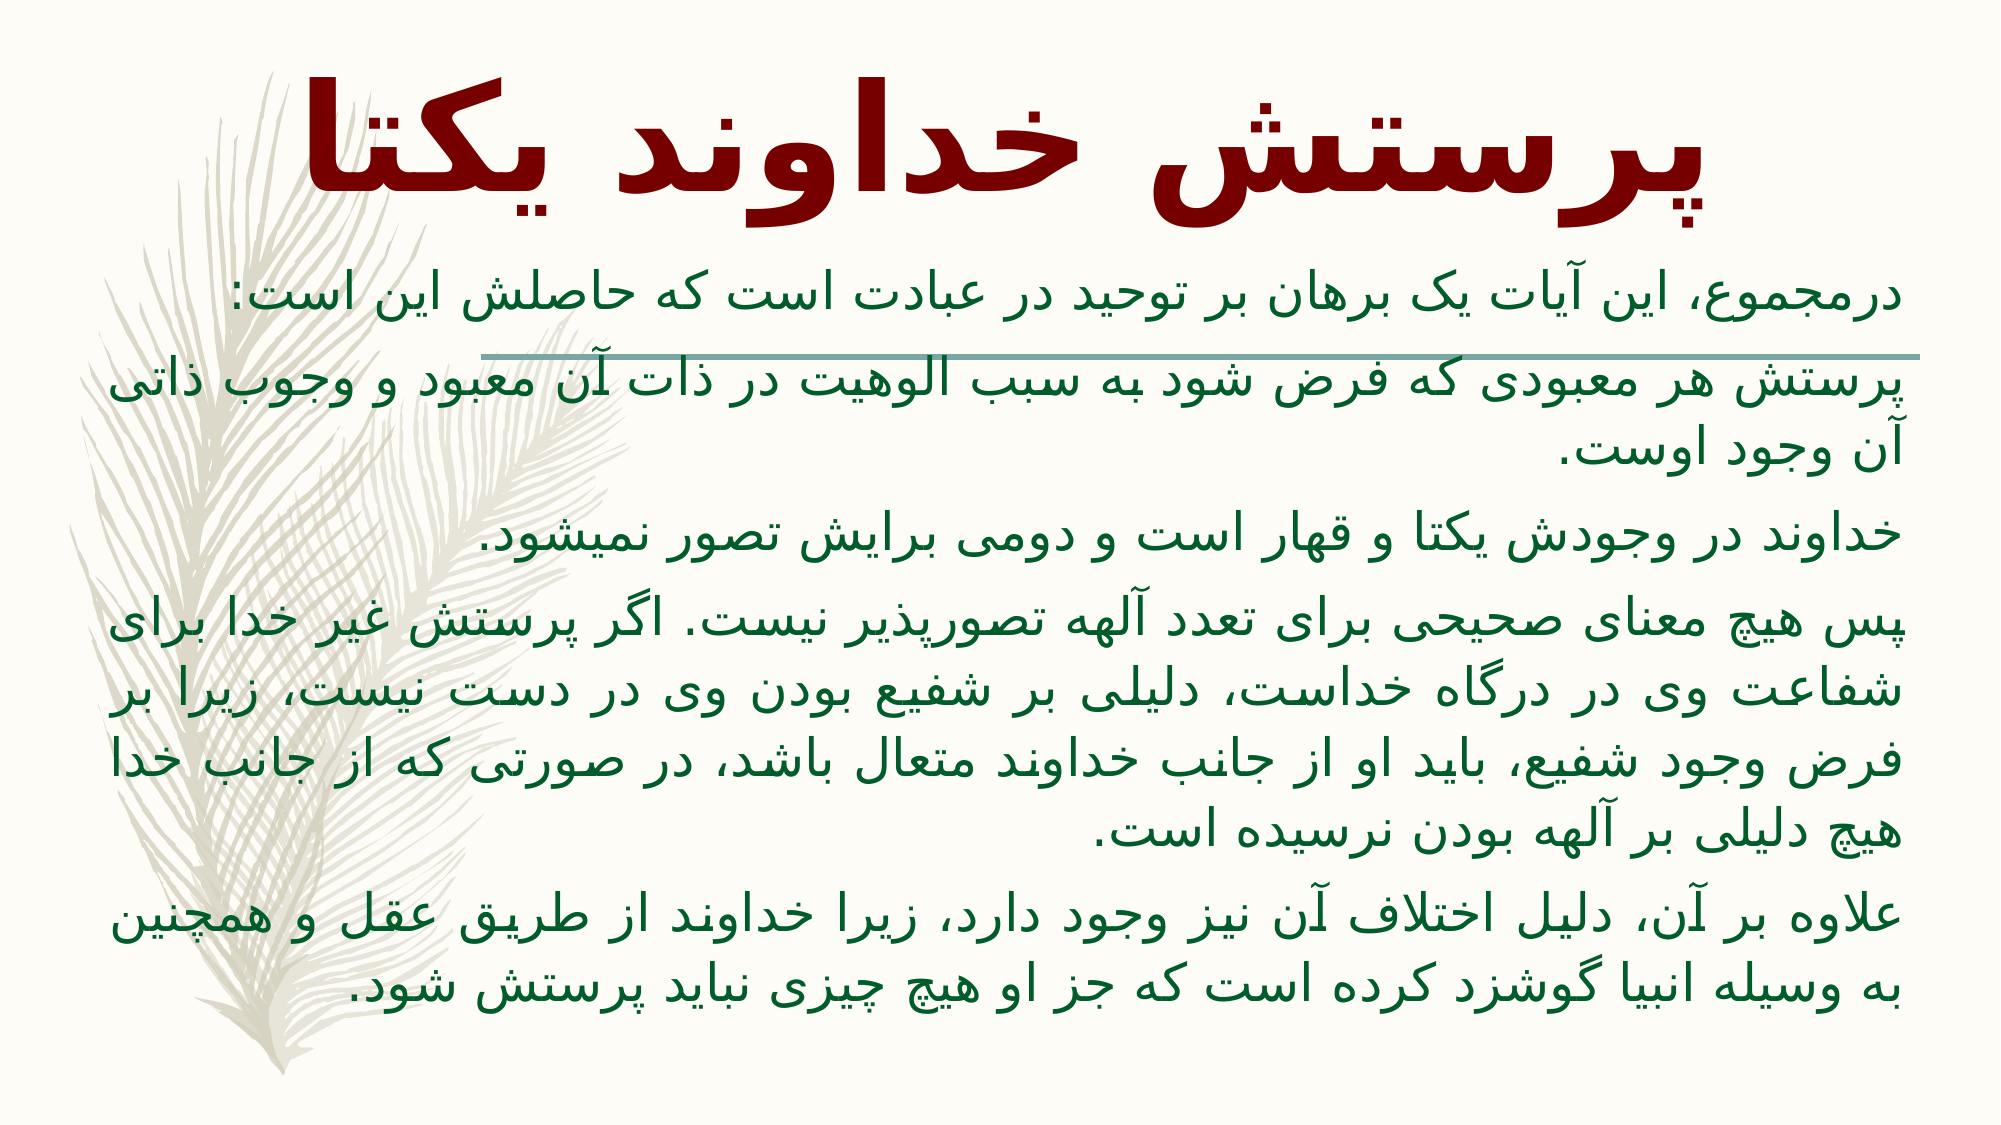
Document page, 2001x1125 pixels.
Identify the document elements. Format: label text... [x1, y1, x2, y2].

list درمجموع، این آیات یک برهان بر توحید در عبادت است که حاصلش این است: پرستش هر معبودی که فرض شود به سبب الوهیت در ذات آن معبود و وجوب ذاتی آن وجود اوست. خداوند در وجودش یکتا و قهار است و دومی برایش تصور نمیشود. پس هیچ معنای صحیحی برای تعدد آلهه تصورپذیر نیست. اگر پرستش غیر خدا برای شفاعت وی در درگاه خداست، دلیلی بر شفیع بودن وی در دست نیست، زیرا بر فرض وجود شفیع، باید او از جانب خداوند متعال باشد، در صورتی که از جانب خدا هیچ دلیلی بر آلهه بودن نرسیده است. علاوه بر آن، دلیل اختلاف آن نیز وجود دارد، زیرا خداوند از طریق عقل و همچنین به وسیله انبیا گوشزد کرده است که جز او هیچ چیزی نباید پرستش شود. [92, 242, 1920, 1033]
title پرستش خداوند یکتا [92, 41, 1920, 242]
